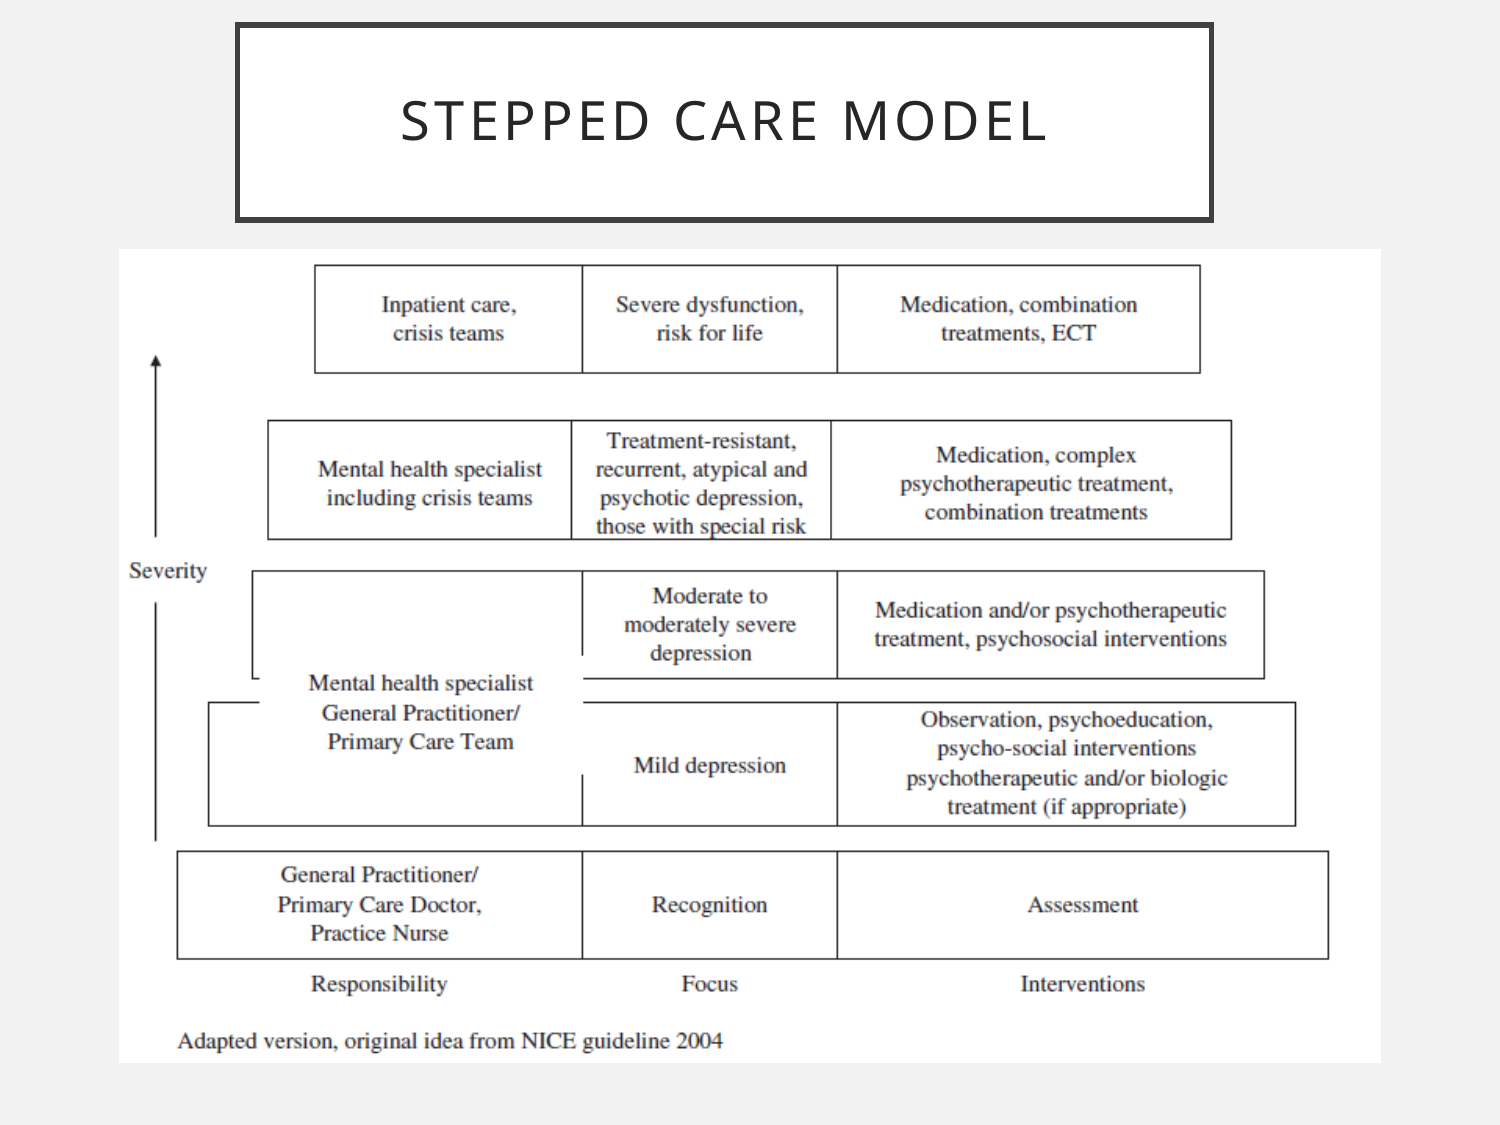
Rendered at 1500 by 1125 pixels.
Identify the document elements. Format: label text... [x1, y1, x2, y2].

title Stepped Care Model [235, 22, 1214, 223]
picture [119, 249, 1381, 1063]
